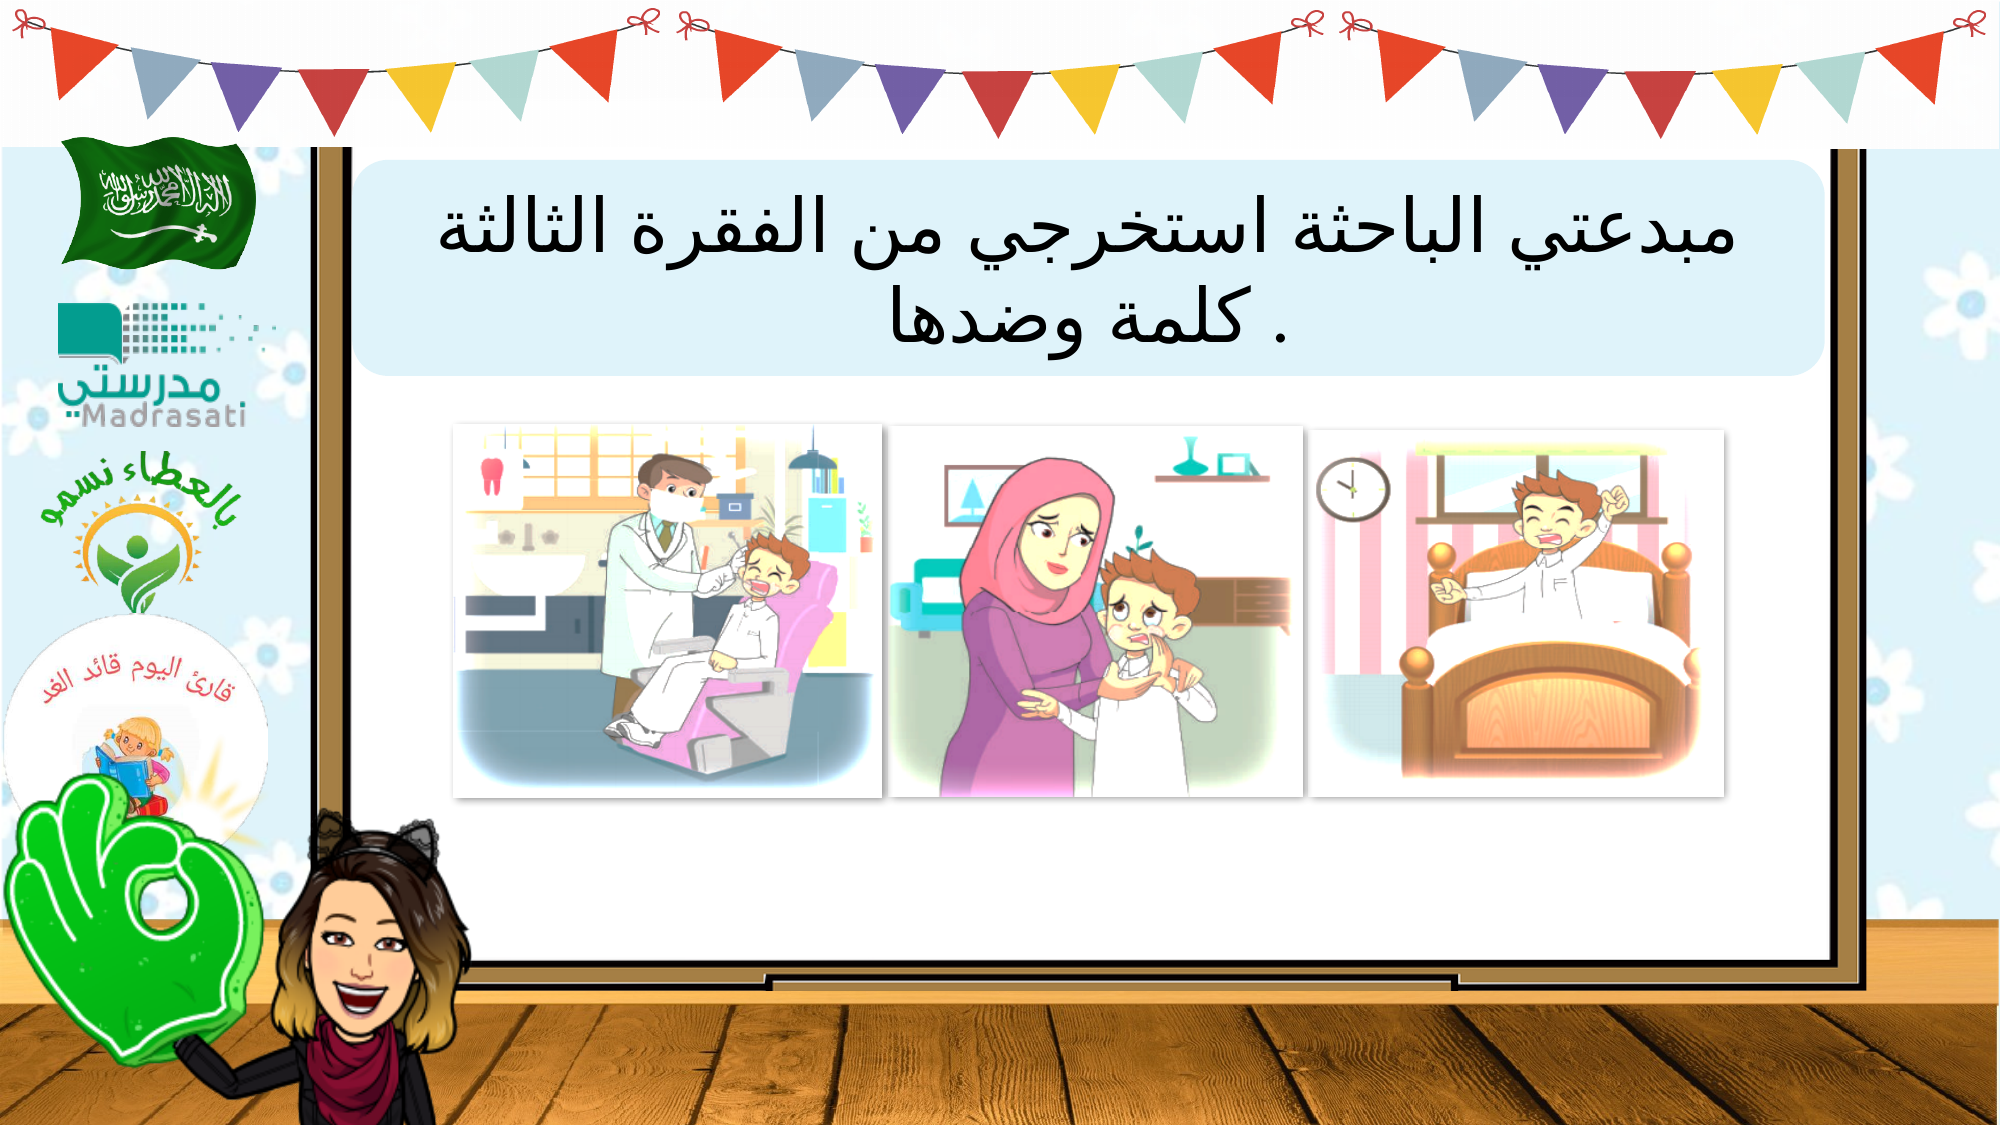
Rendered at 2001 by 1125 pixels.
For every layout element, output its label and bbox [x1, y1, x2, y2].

text_box [453, 424, 1724, 798]
picture [0, 0, 1999, 1125]
text_box [10, 114, 285, 647]
